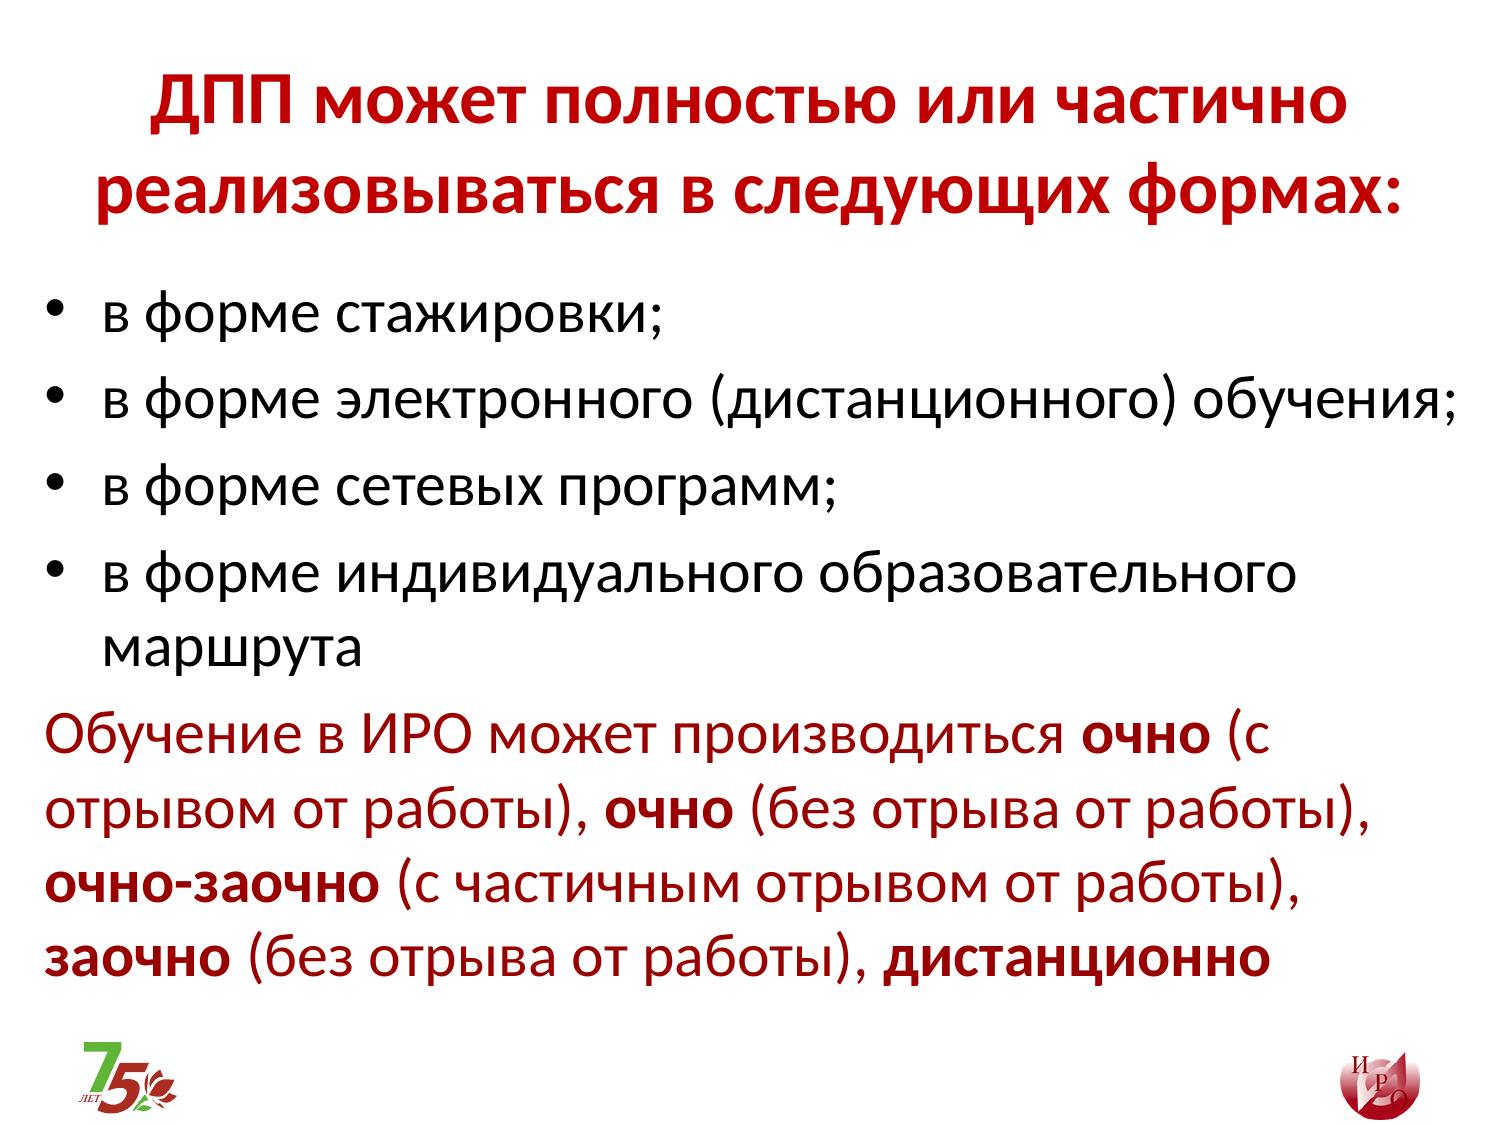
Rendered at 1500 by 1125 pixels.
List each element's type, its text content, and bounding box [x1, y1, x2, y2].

list в форме стажировки; в форме электронного (дистанционного) обучения; в форме сетевых программ; в форме индивидуального образовательного маршрута Обучение в ИРО может производиться очно (с отрывом от работы), очно (без отрыва от работы), очно-заочно (с частичным отрывом от работы), заочно (без отрыва от работы), дистанционно [29, 262, 1483, 1071]
title ДПП может полностью или частично реализовываться в следующих формах: [75, 45, 1425, 233]
picture [1340, 1071, 1420, 1120]
